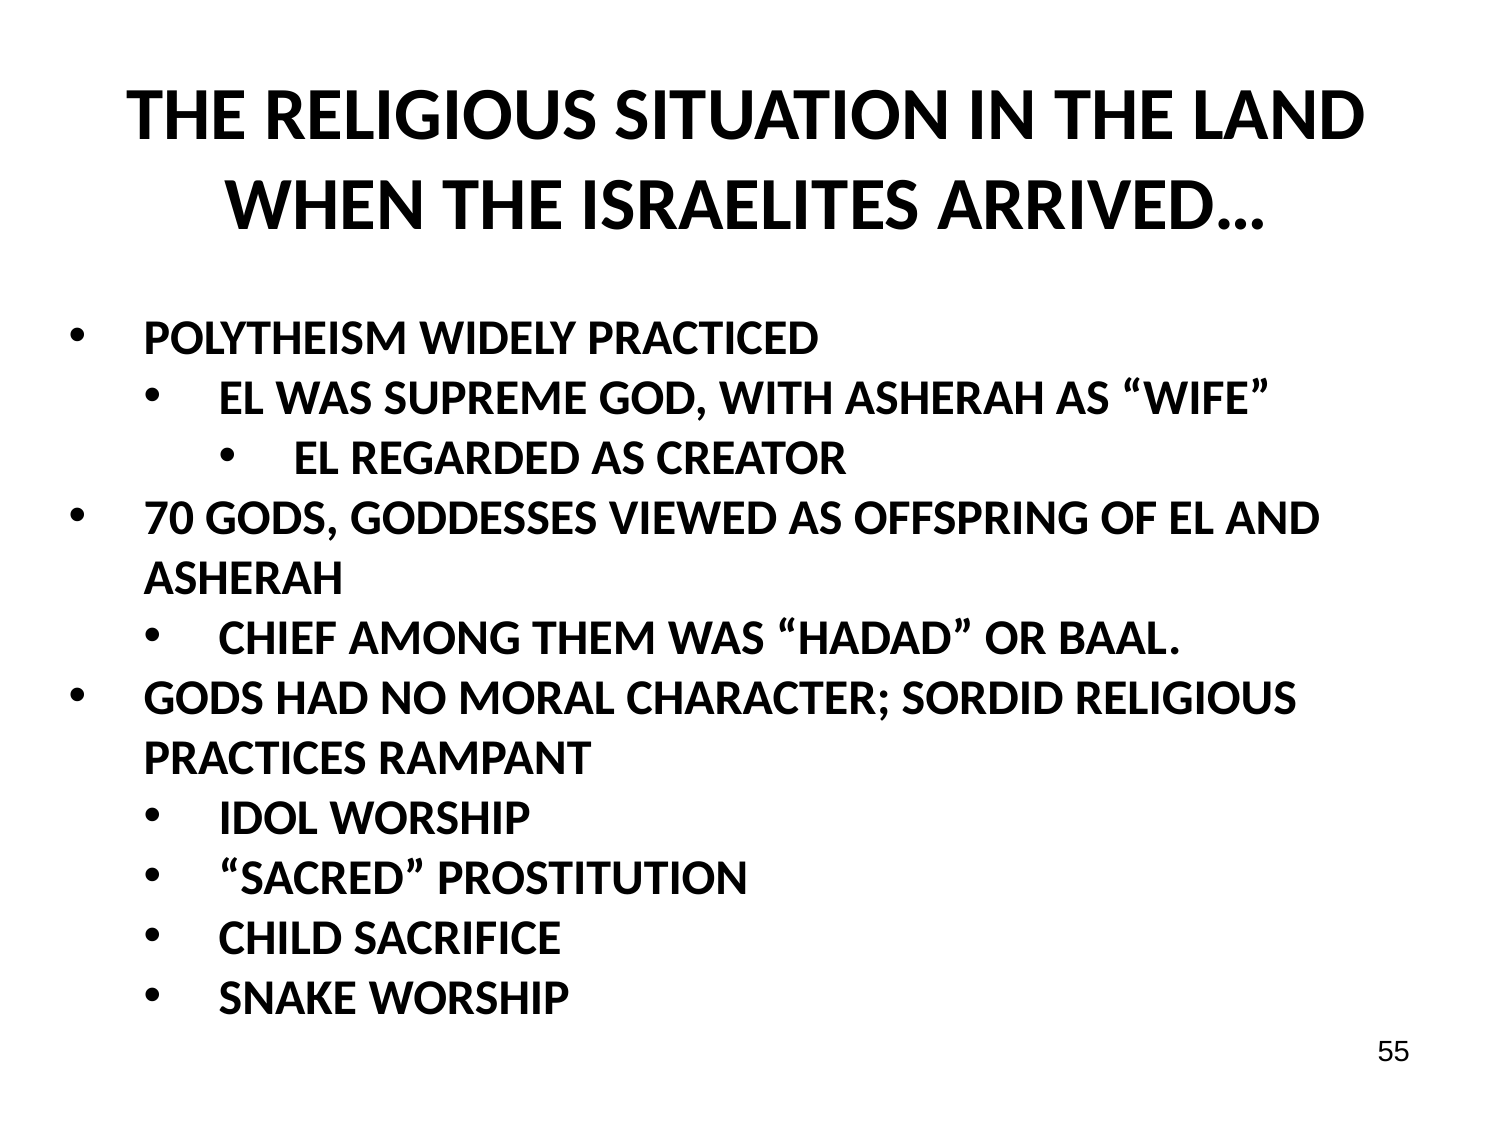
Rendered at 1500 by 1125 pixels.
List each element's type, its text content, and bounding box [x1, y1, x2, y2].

slide_number 55 [1074, 1024, 1426, 1103]
text_box THE RELIGIOUS SITUATION IN THE LAND WHEN THE ISRAELITES ARRIVED… POLYTHEISM WIDELY PRACTICED EL WAS SUPREME GOD, WITH ASHERAH AS “WIFE” EL REGARDED AS CREATOR 70 GODS, GODDESSES VIEWED AS OFFSPRING OF EL AND ASHERAH CHIEF AMONG THEM WAS “HADAD” OR BAAL. GODS HAD NO MORAL CHARACTER; SORDID RELIGIOUS PRACTICES RAMPANT IDOL WORSHIP “SACRED” PROSTITUTION CHILD SACRIFICE SNAKE WORSHIP [53, 56, 1441, 1032]
